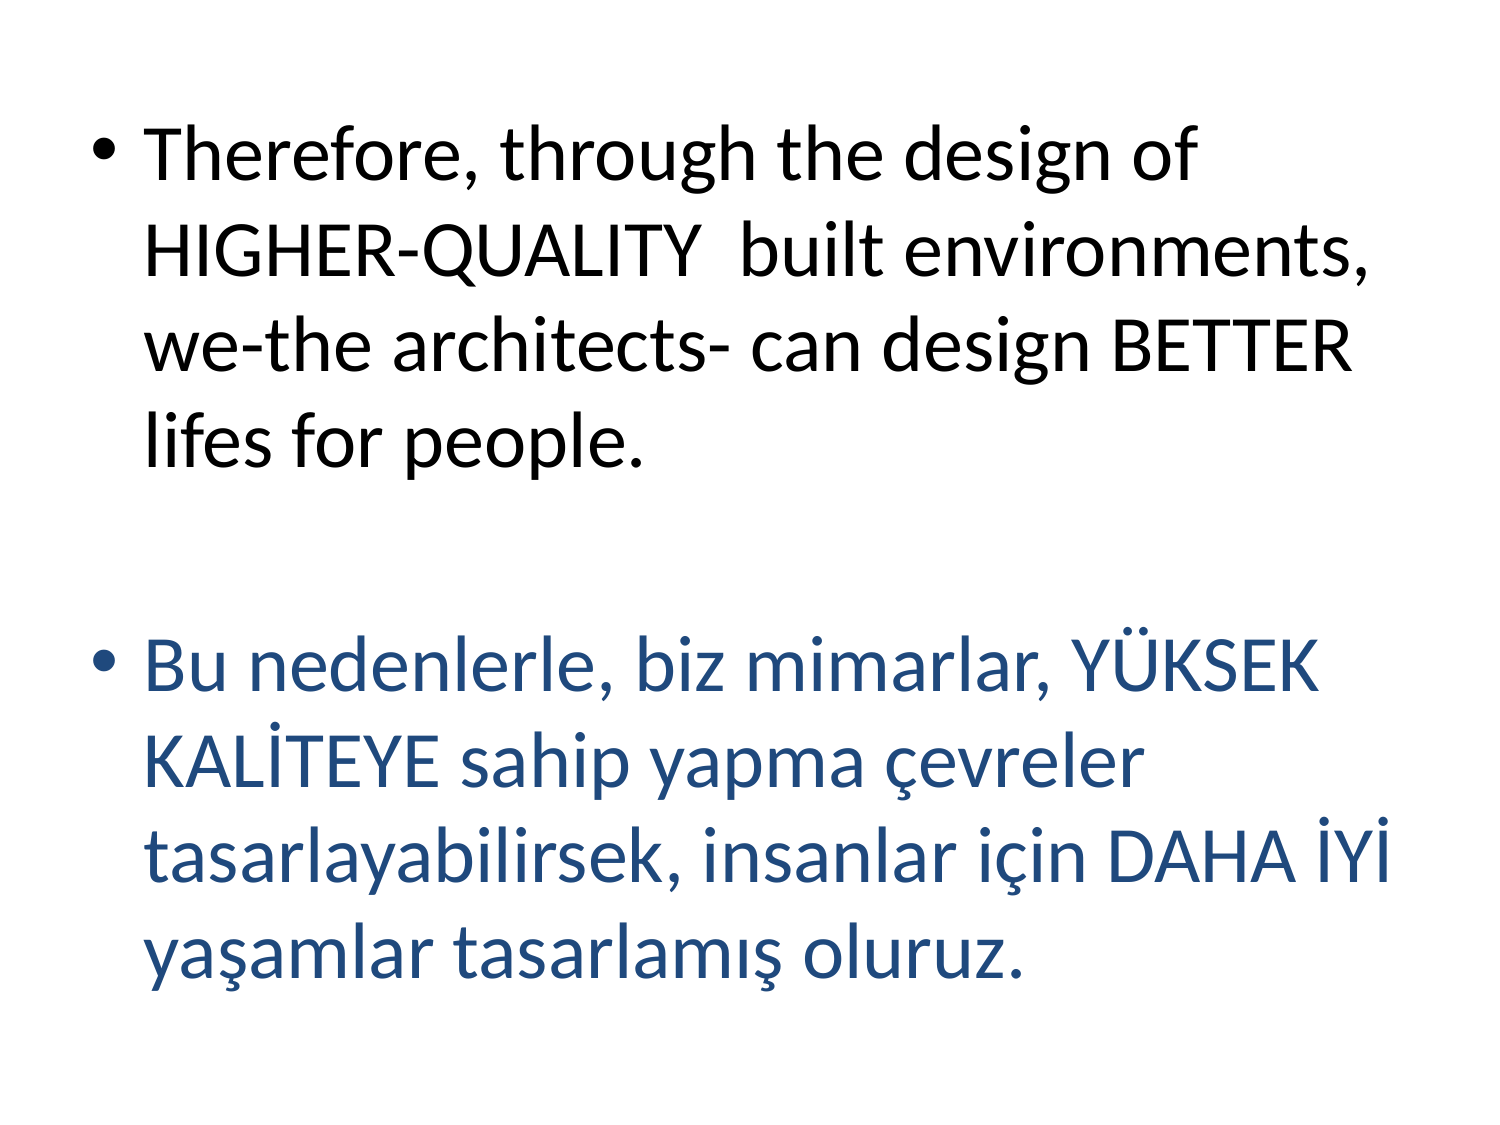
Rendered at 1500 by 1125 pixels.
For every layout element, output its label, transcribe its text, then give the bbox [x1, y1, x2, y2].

list Therefore, through the design of HIGHER-QUALITY built environments, we-the architects- can design BETTER lifes for people. Bu nedenlerle, biz mimarlar, YÜKSEK KALİTEYE sahip yapma çevreler tasarlayabilirsek, insanlar için DAHA İYİ yaşamlar tasarlamış oluruz. [75, 0, 1425, 1005]
